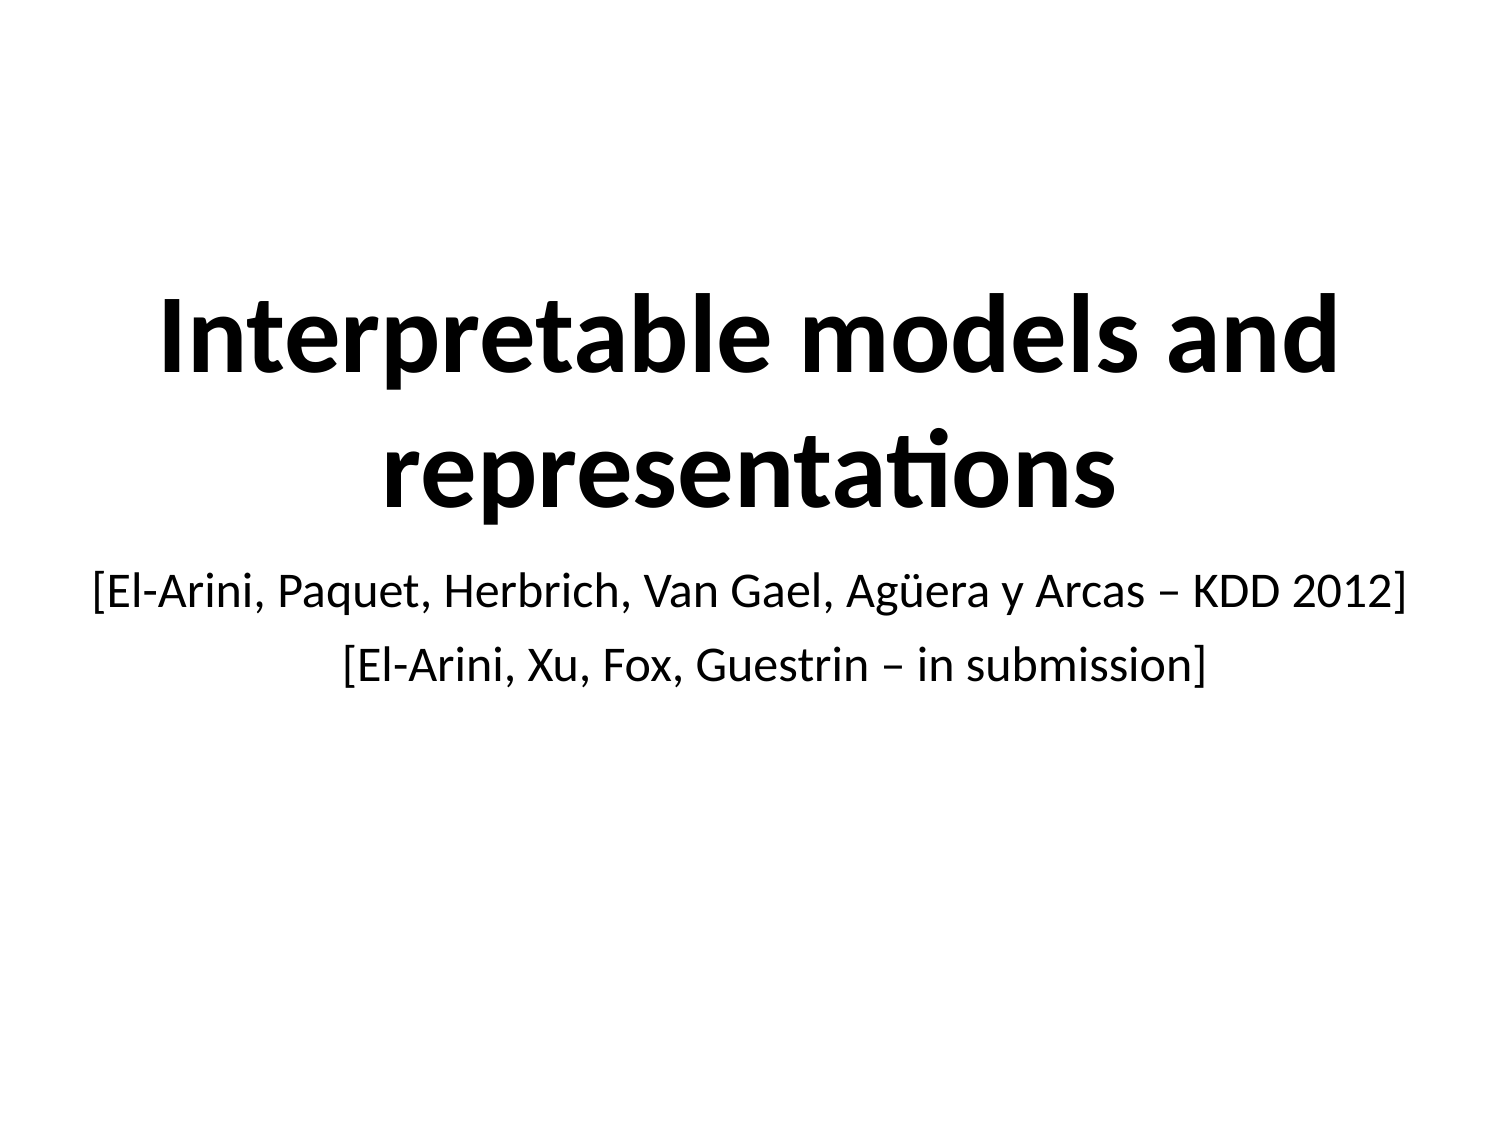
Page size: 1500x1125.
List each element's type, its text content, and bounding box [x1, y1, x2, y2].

text_box Interpretable models and representations [125, 287, 1375, 538]
text_box [El-Arini, Paquet, Herbrich, Van Gael, Agüera y Arcas – KDD 2012] [76, 549, 1424, 625]
text_box [El-Arini, Xu, Fox, Guestrin – in submission] [326, 624, 1223, 699]
